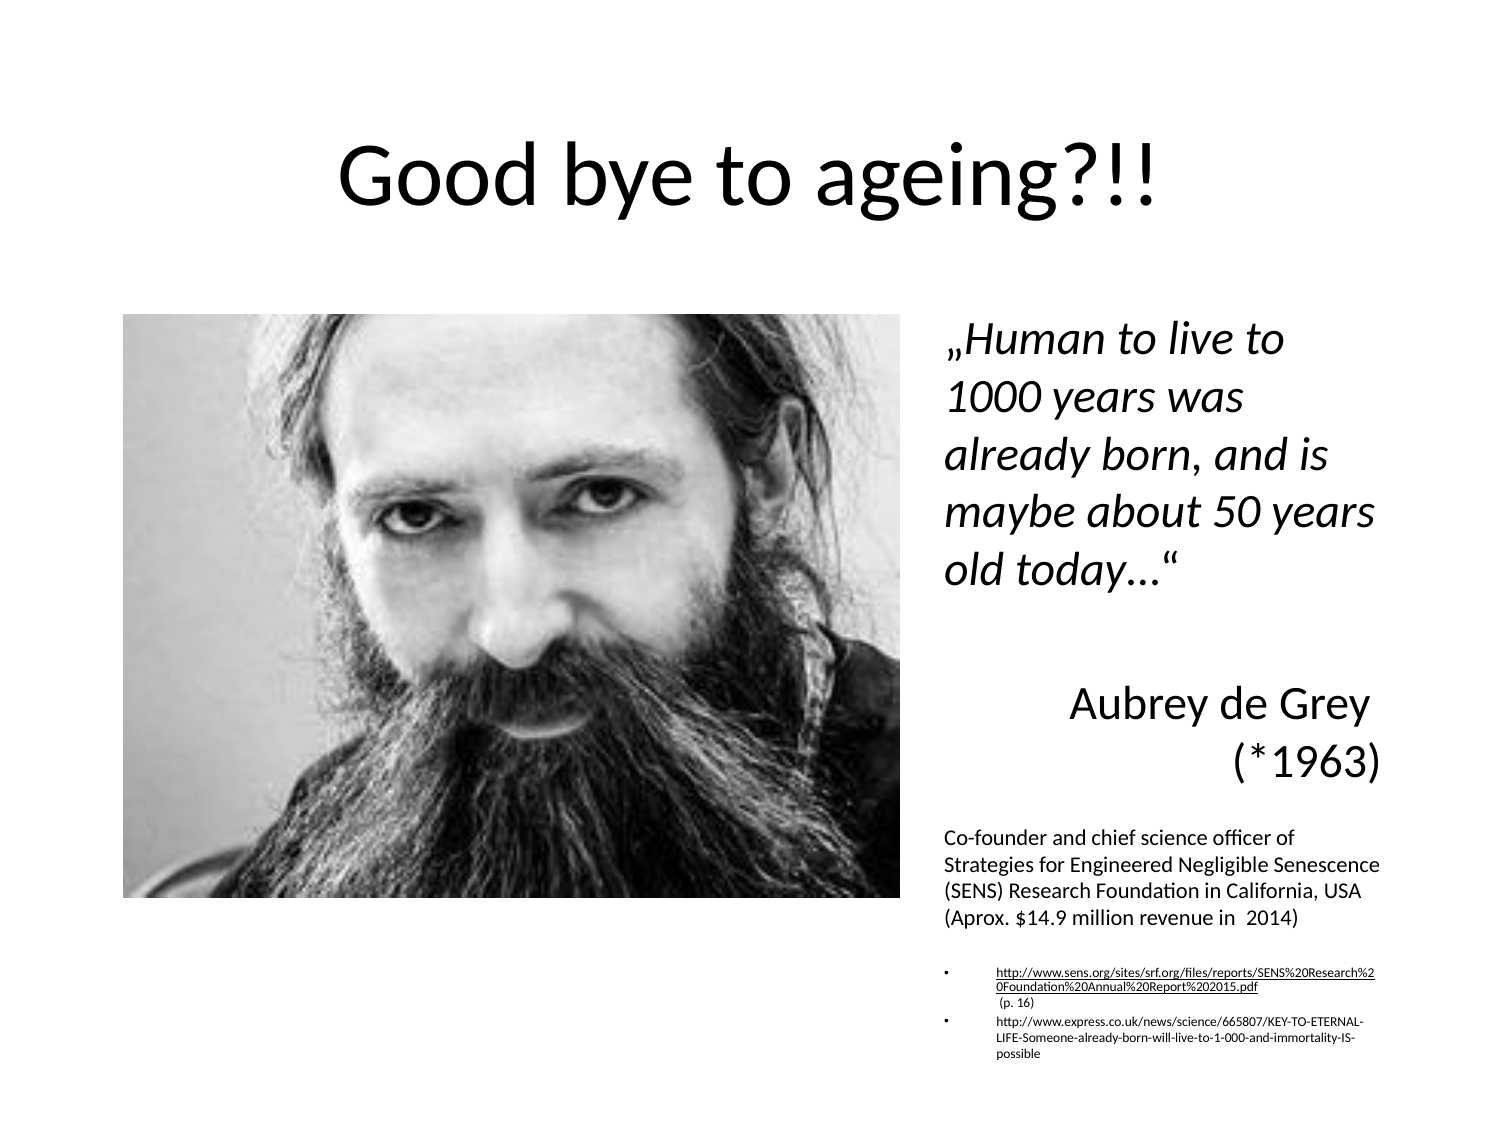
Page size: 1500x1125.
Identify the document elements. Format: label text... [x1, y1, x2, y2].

picture [123, 314, 900, 898]
title Good bye to ageing?!! [103, 59, 1397, 278]
list „Human to live to 1000 years was already born, and is maybe about 50 years old today…“ Aubrey de Grey (*1963) Co-founder and chief science officer of Strategies for Engineered Negligible Senescence (SENS) Research Foundation in California, USA (Aprox. $14.9 million revenue in 2014) http://www.sens.org/sites/srf.org/files/reports/SENS%20Research%20Foundation%20Annual%20Report%202015.pdf (p. 16) http://www.express.co.uk/news/science/665807/KEY-TO-ETERNAL-LIFE-Someone-already-born-will-live-to-1-000-and-immortality-IS-possible [929, 299, 1397, 1059]
